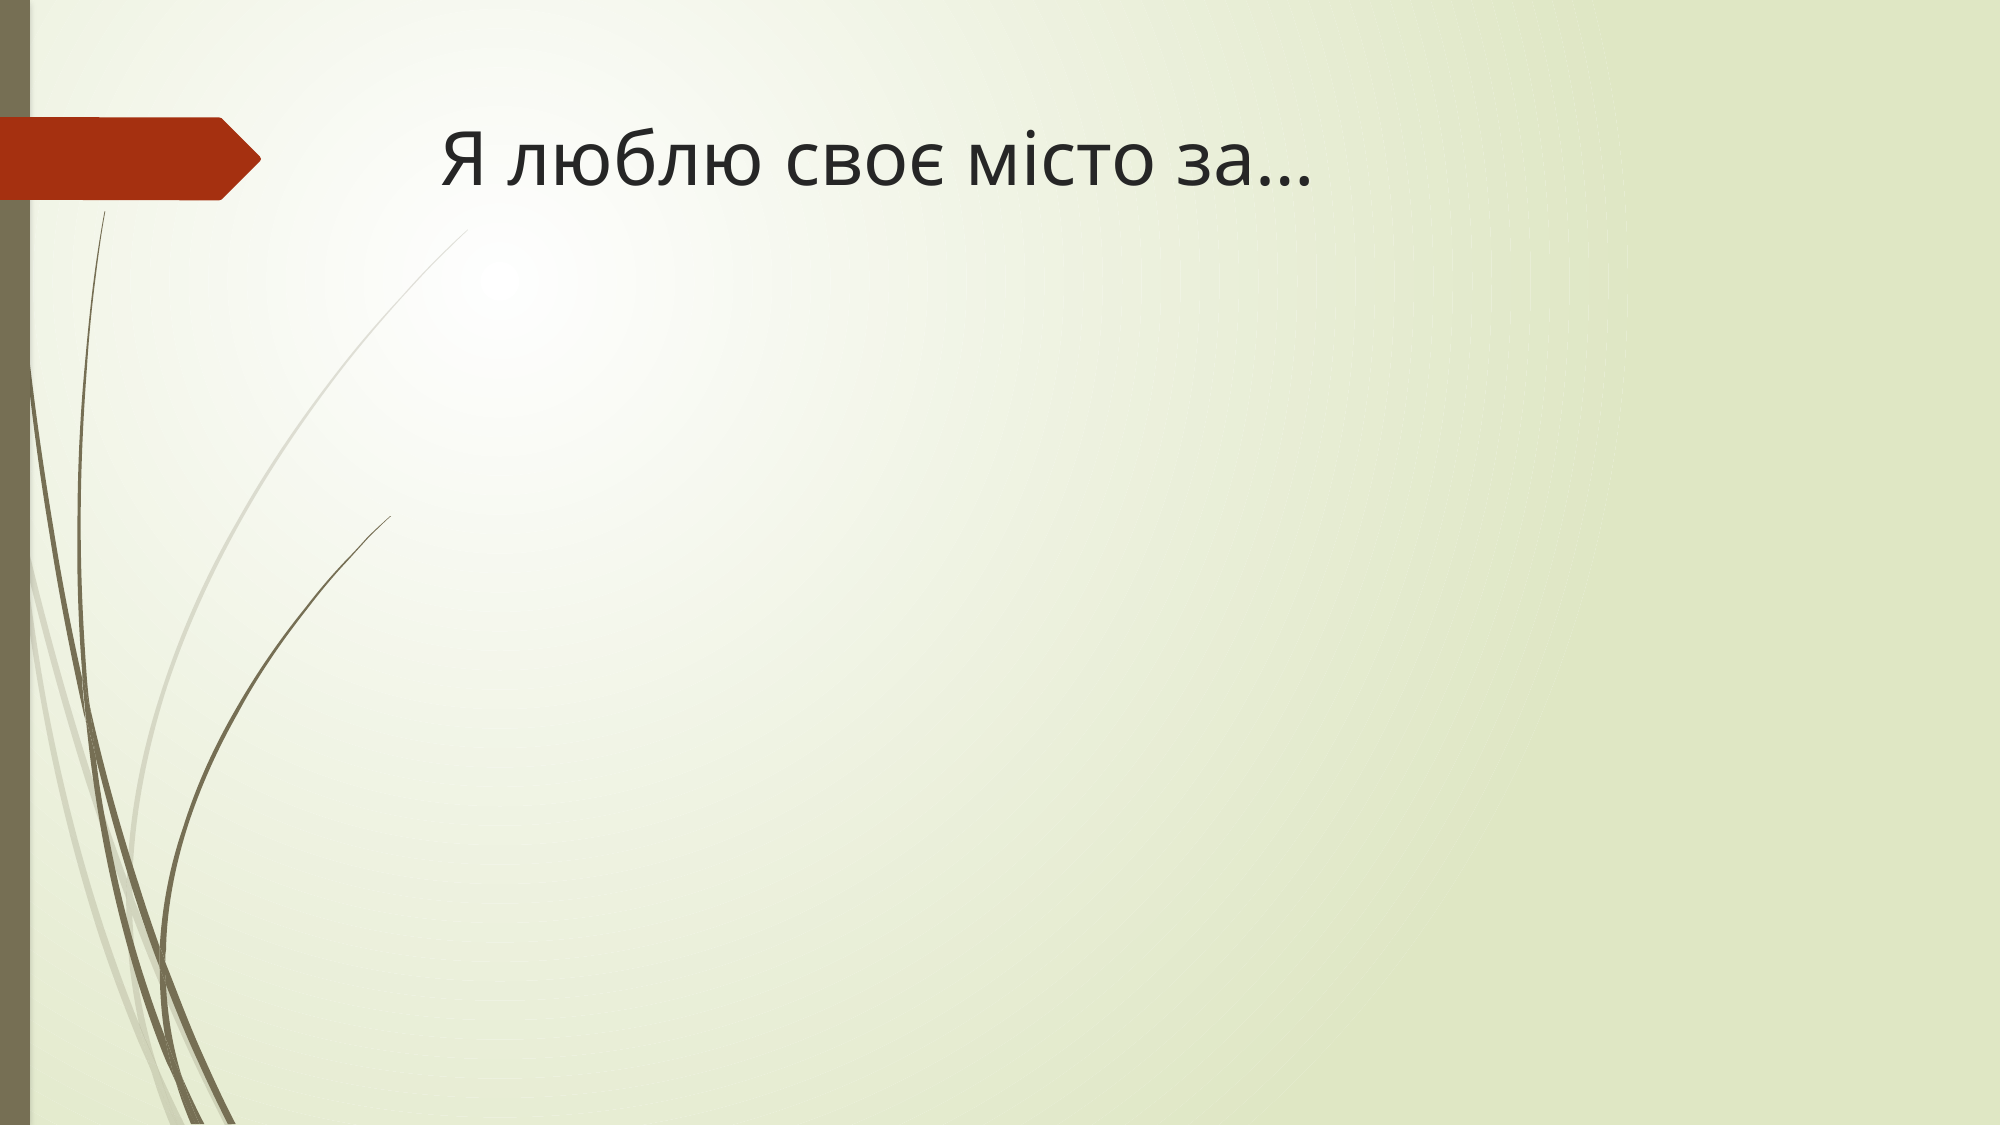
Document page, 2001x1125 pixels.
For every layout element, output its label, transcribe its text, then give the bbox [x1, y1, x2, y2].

title Я люблю своє місто за… [425, 102, 1888, 313]
